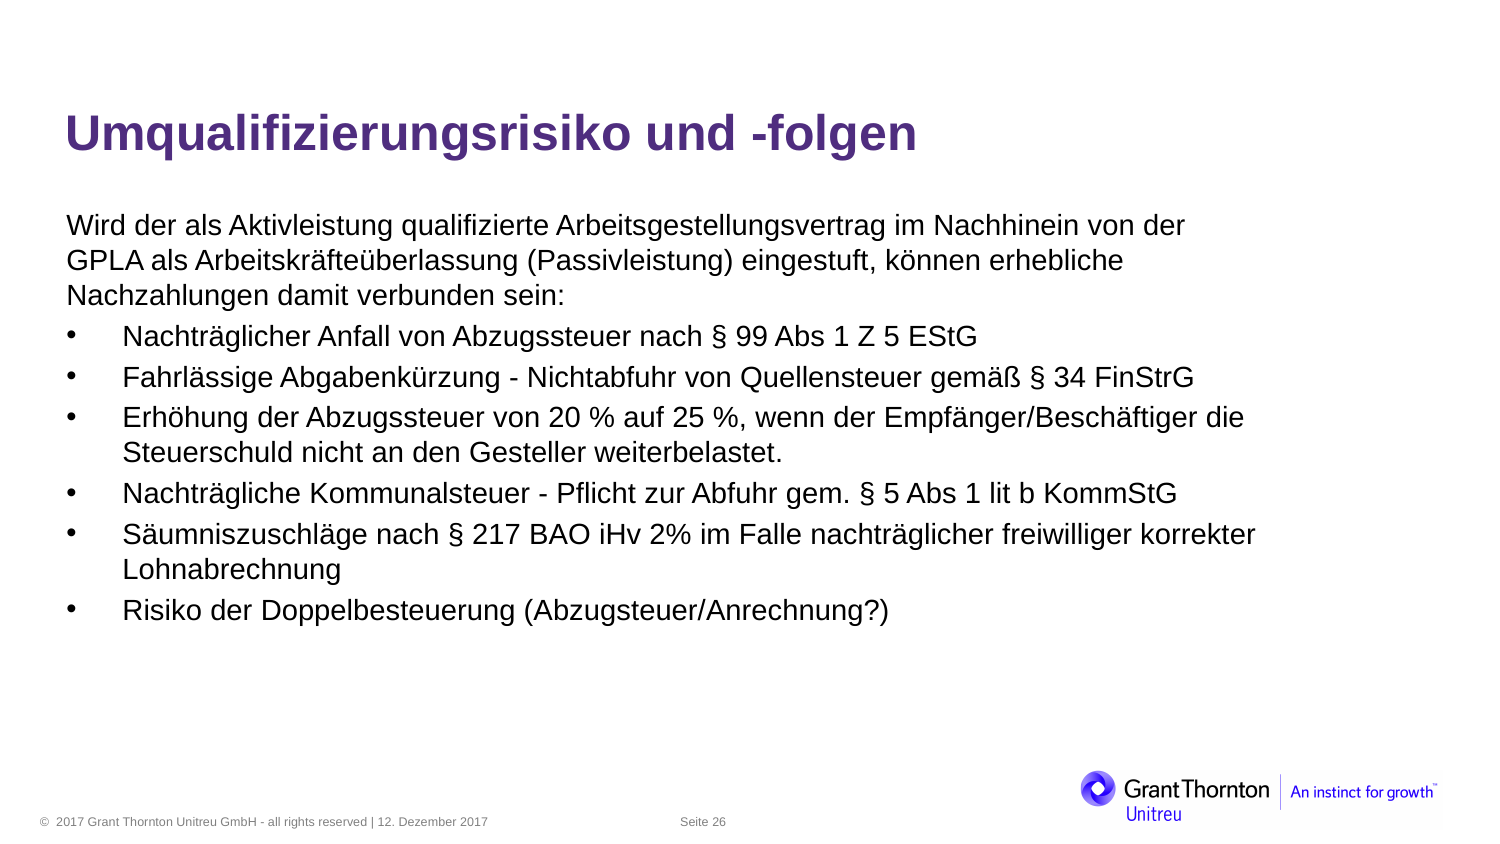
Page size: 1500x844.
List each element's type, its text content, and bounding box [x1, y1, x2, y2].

list Wird der als Aktivleistung qualifizierte Arbeitsgestellungsvertrag im Nachhinein von der GPLA als Arbeitskräfteüberlassung (Passivleistung) eingestuft, können erhebliche Nachzahlungen damit verbunden sein: Nachträglicher Anfall von Abzugssteuer nach § 99 Abs 1 Z 5 EStG Fahrlässige Abgabenkürzung - Nichtabfuhr von Quellensteuer gemäß § 34 FinStrG Erhöhung der Abzugssteuer von 20 % auf 25 %, wenn der Empfänger/Beschäftiger die Steuerschuld nicht an den Gesteller weiterbelastet. Nachträgliche Kommunalsteuer - Pflicht zur Abfuhr gem. § 5 Abs 1 lit b KommStG Säumniszuschläge nach § 217 BAO iHv 2% im Falle nachträglicher freiwilliger korrekter Lohnabrechnung Risiko der Doppelbesteuerung (Abzugsteuer/Anrechnung?) [51, 198, 1282, 763]
picture [1080, 770, 1443, 830]
list Umqualifizierungsrisiko und -folgen [50, 29, 1281, 168]
